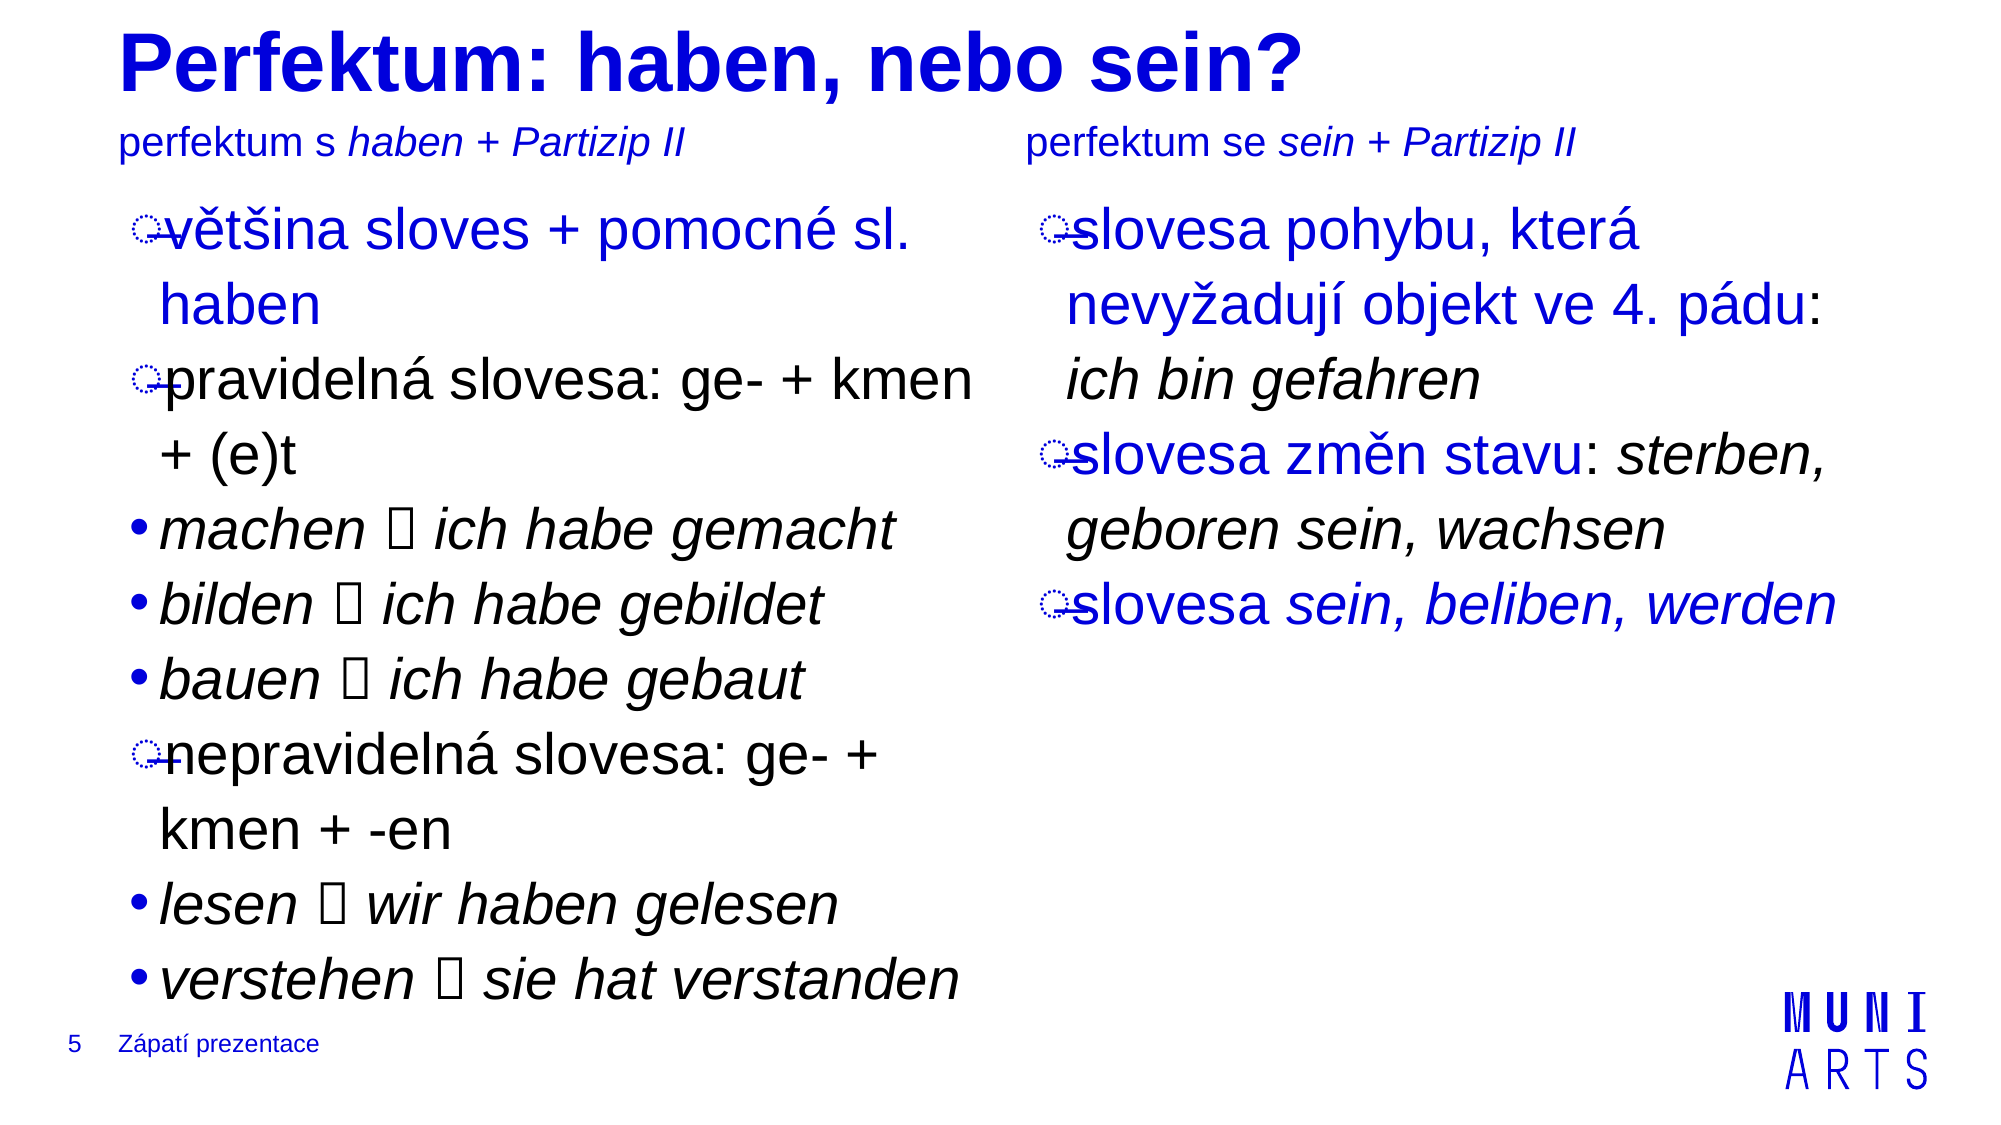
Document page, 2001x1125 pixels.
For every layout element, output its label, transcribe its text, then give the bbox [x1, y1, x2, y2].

footer Zápatí prezentace [118, 1021, 1418, 1063]
list perfektum s haben + Partizip II [118, 117, 975, 162]
title Perfektum: haben, nebo sein? [118, 24, 1883, 99]
slide_number 5 [67, 1021, 110, 1063]
list perfektum se sein + Partizip II [1025, 117, 1882, 162]
list většina sloves + pomocné sl. haben pravidelná slovesa: ge- + kmen + (e)t machen  ich habe gemacht bilden  ich habe gebildet bauen  ich habe gebaut nepravidelná slovesa: ge- + kmen + -en lesen  wir haben gelesen verstehen  sie hat verstanden [118, 186, 1000, 1000]
list slovesa pohybu, která nevyžadují objekt ve 4. pádu: ich bin gefahren slovesa změn stavu: sterben, geboren sein, wachsen slovesa sein, beliben, werden [1025, 186, 1882, 866]
